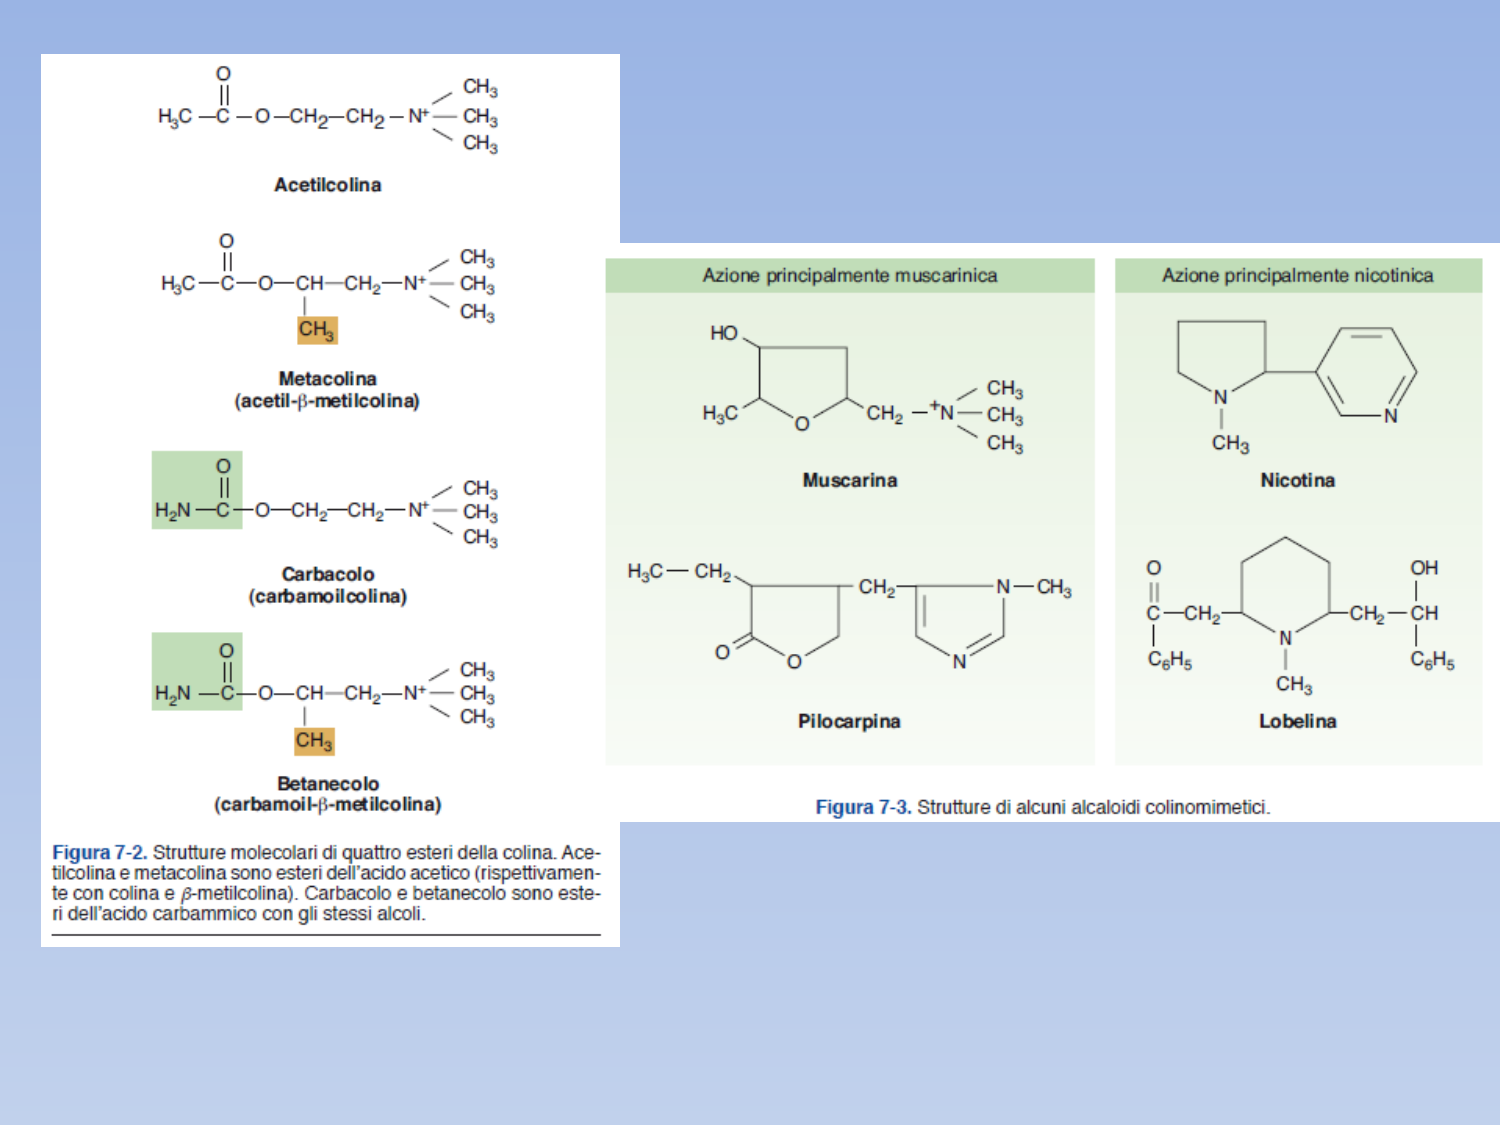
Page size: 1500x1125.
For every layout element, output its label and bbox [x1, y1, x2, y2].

picture [40, 54, 1500, 947]
